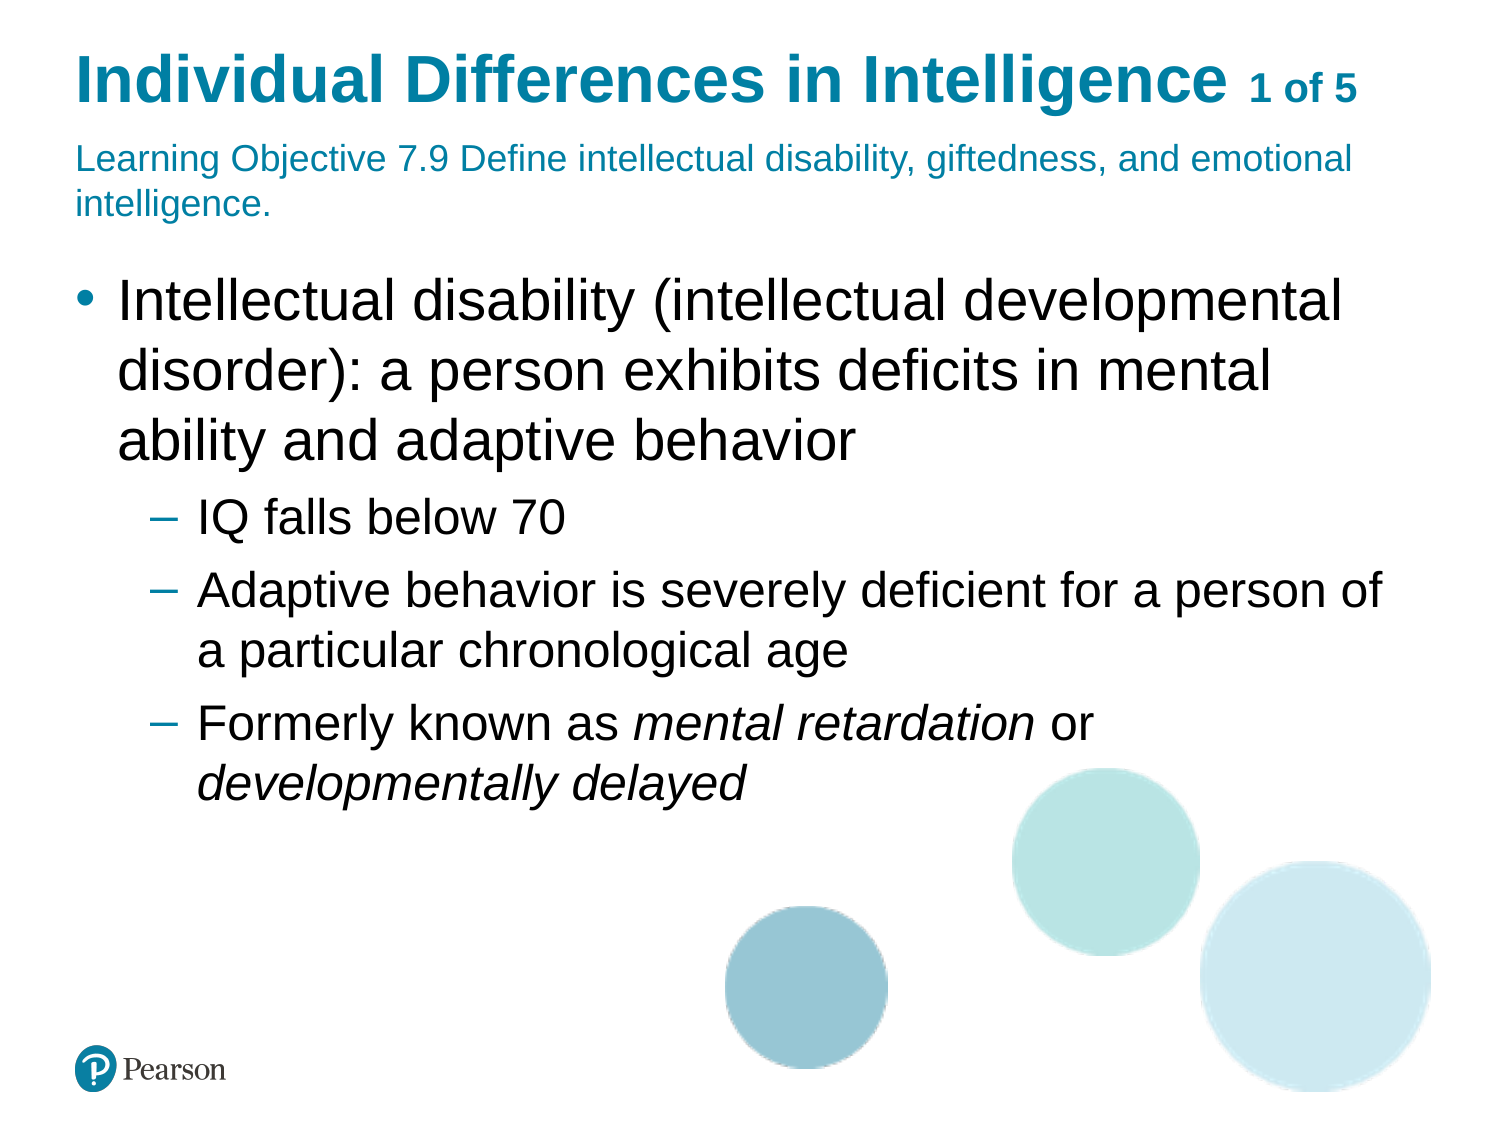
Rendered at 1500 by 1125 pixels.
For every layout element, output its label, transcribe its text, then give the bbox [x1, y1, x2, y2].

picture [1200, 861, 1431, 1092]
picture [83, 1054, 109, 1079]
picture [725, 1005, 888, 1069]
picture [101, 1045, 226, 1092]
list Intellectual disability (intellectual developmental disorder): a person exhibits deficits in mental ability and adaptive behavior IQ falls below 70 Adaptive behavior is severely deficient for a person of a particular chronological age Formerly known as mental retardation or developmentally delayed [75, 262, 1425, 1005]
list Learning Objective 7.9 Define intellectual disability, giftedness, and emotional intelligence. [75, 133, 1425, 250]
picture [75, 1045, 90, 1061]
title Individual Differences in Intelligence 1 of 5 [75, 35, 1425, 133]
picture [75, 1078, 86, 1092]
